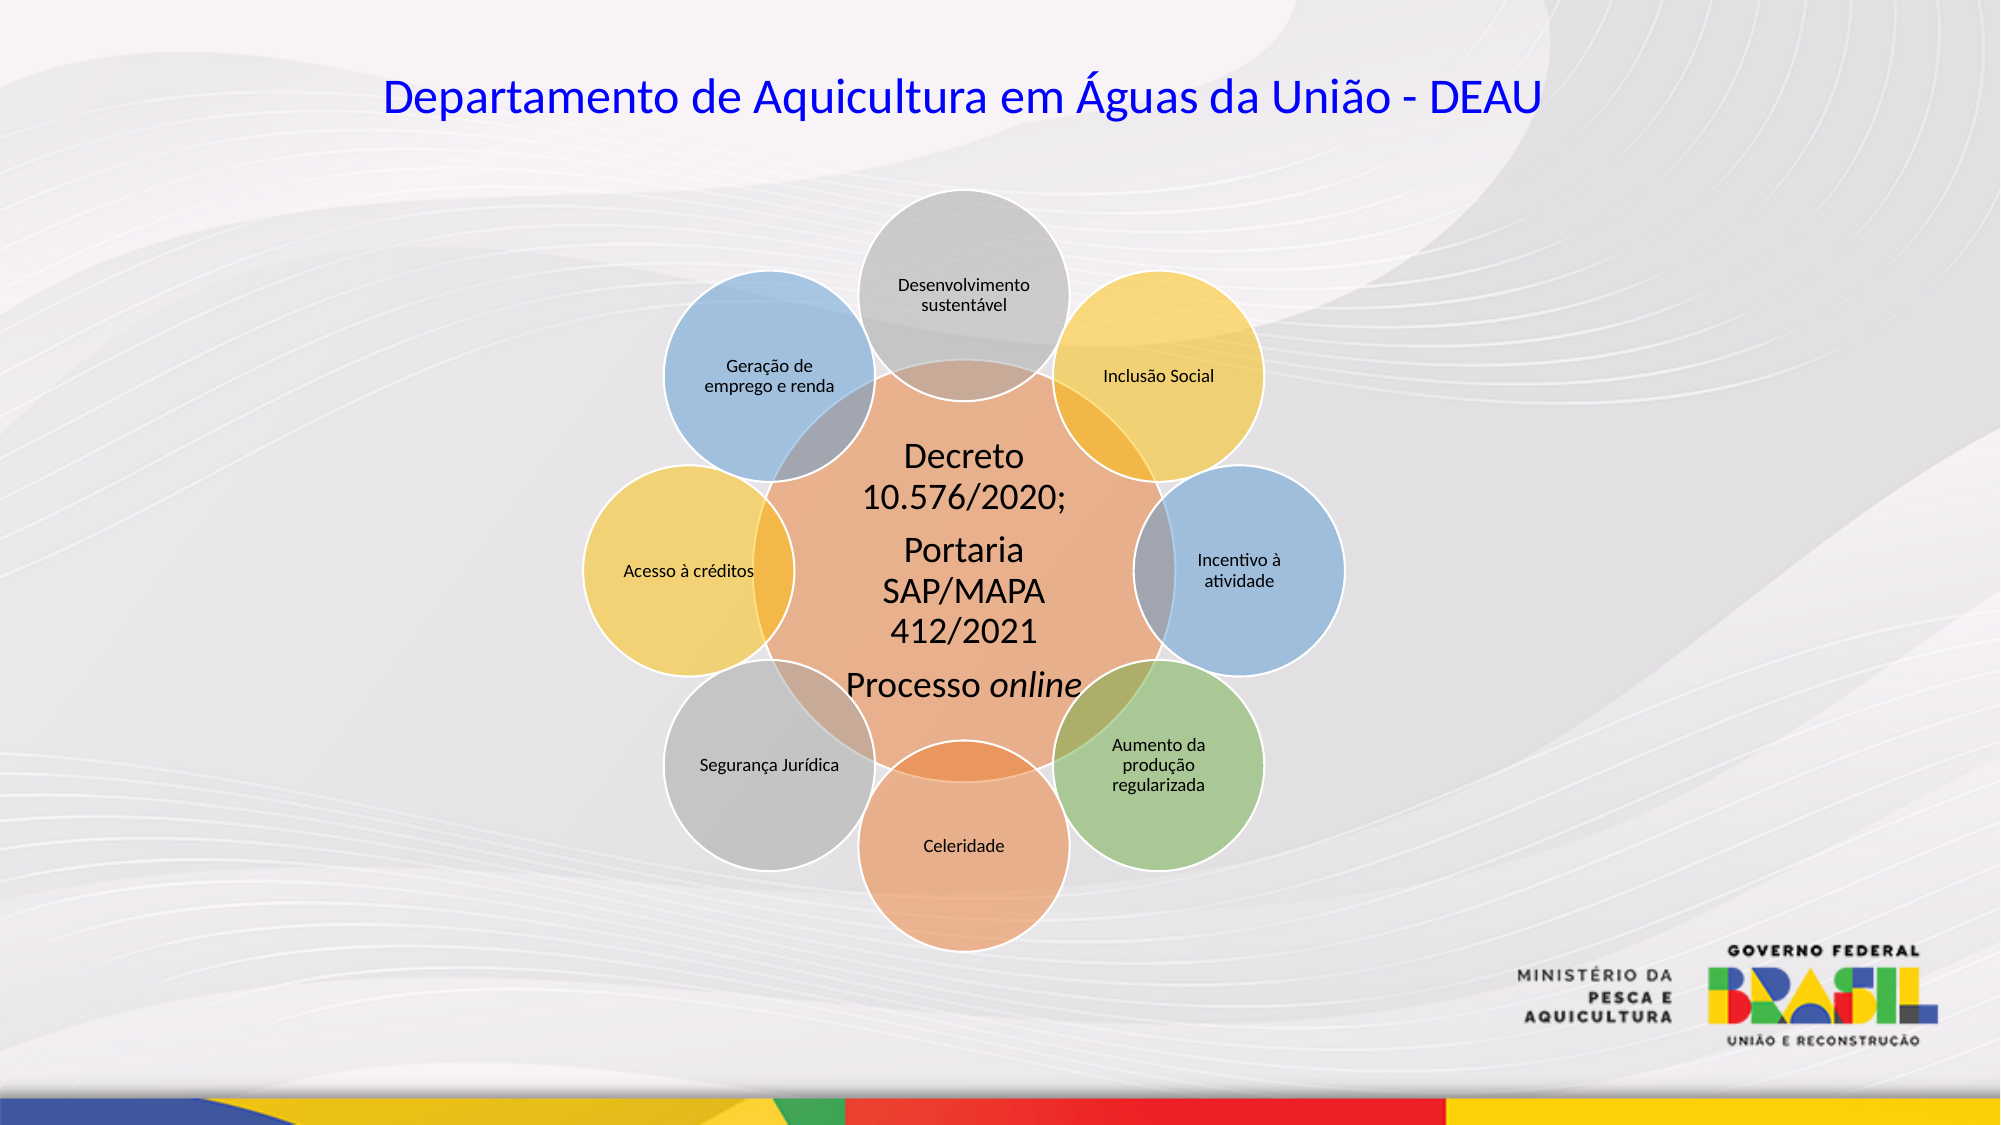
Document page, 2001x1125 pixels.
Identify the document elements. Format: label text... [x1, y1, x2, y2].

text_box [582, 189, 1346, 953]
picture [0, 0, 2001, 1125]
text_box Departamento de Aquicultura em Águas da União - DEAU [71, 39, 1857, 139]
